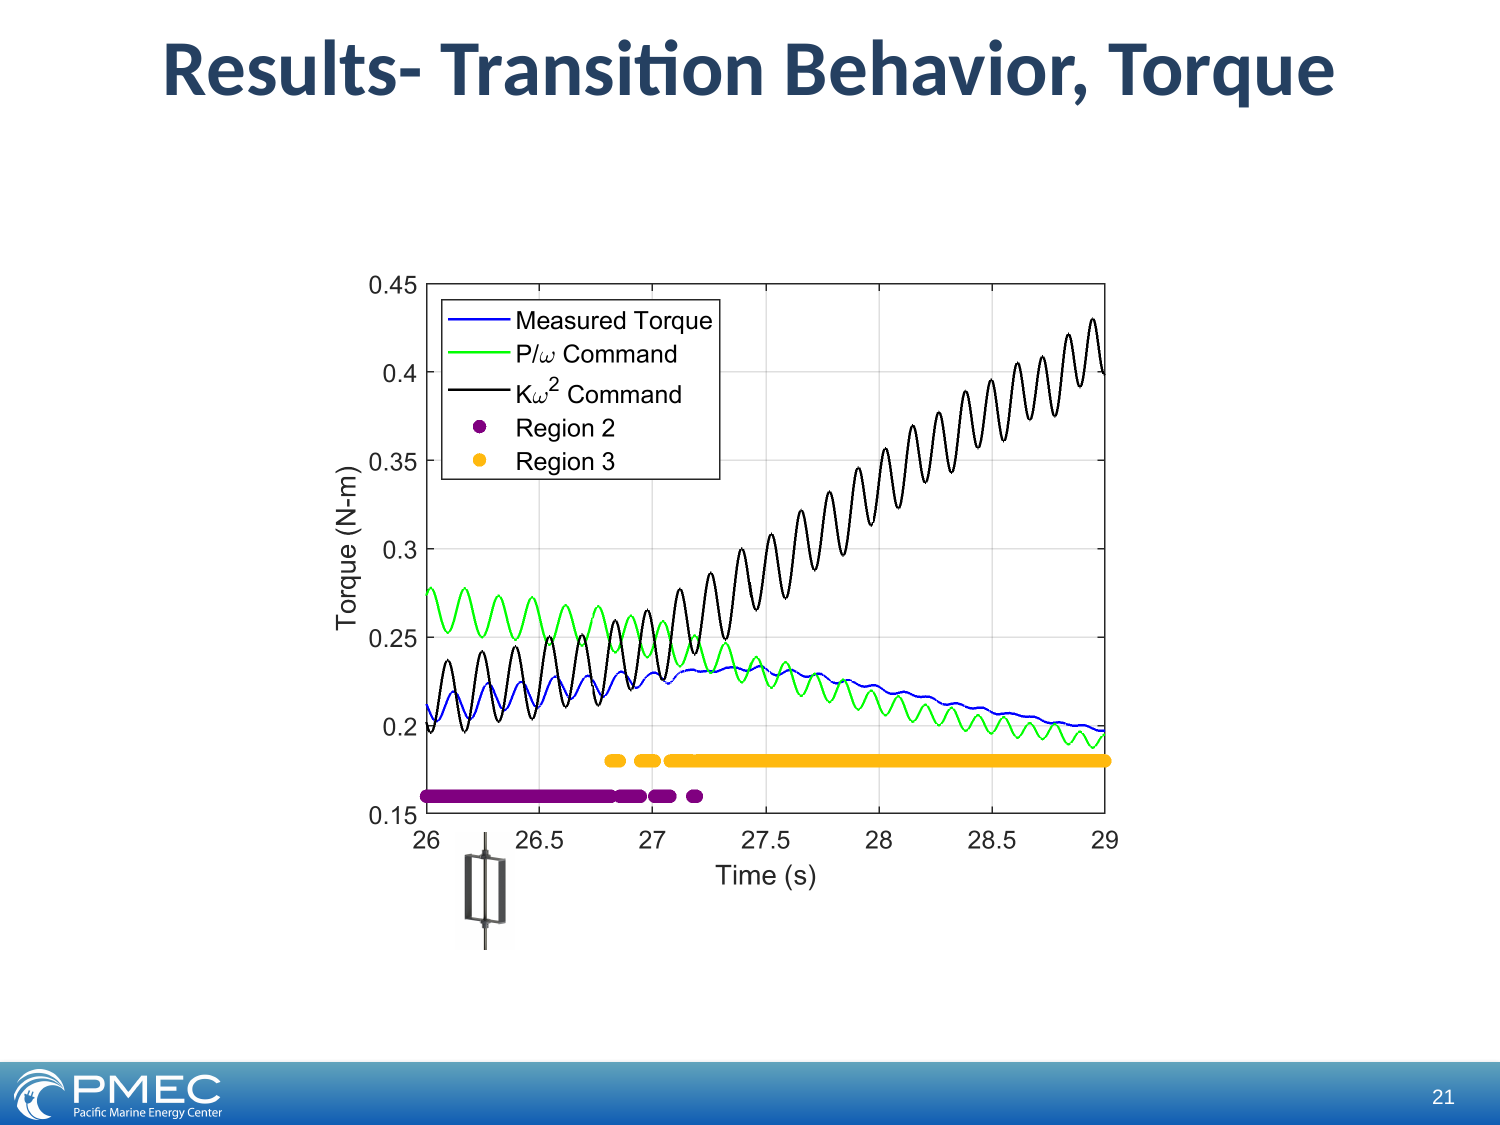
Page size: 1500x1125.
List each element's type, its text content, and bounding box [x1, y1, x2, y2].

picture [14, 1069, 222, 1120]
slide_number 21 [1389, 1065, 1498, 1125]
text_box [312, 233, 1188, 950]
text_box Results- Transition Behavior, Torque [0, 16, 1500, 112]
